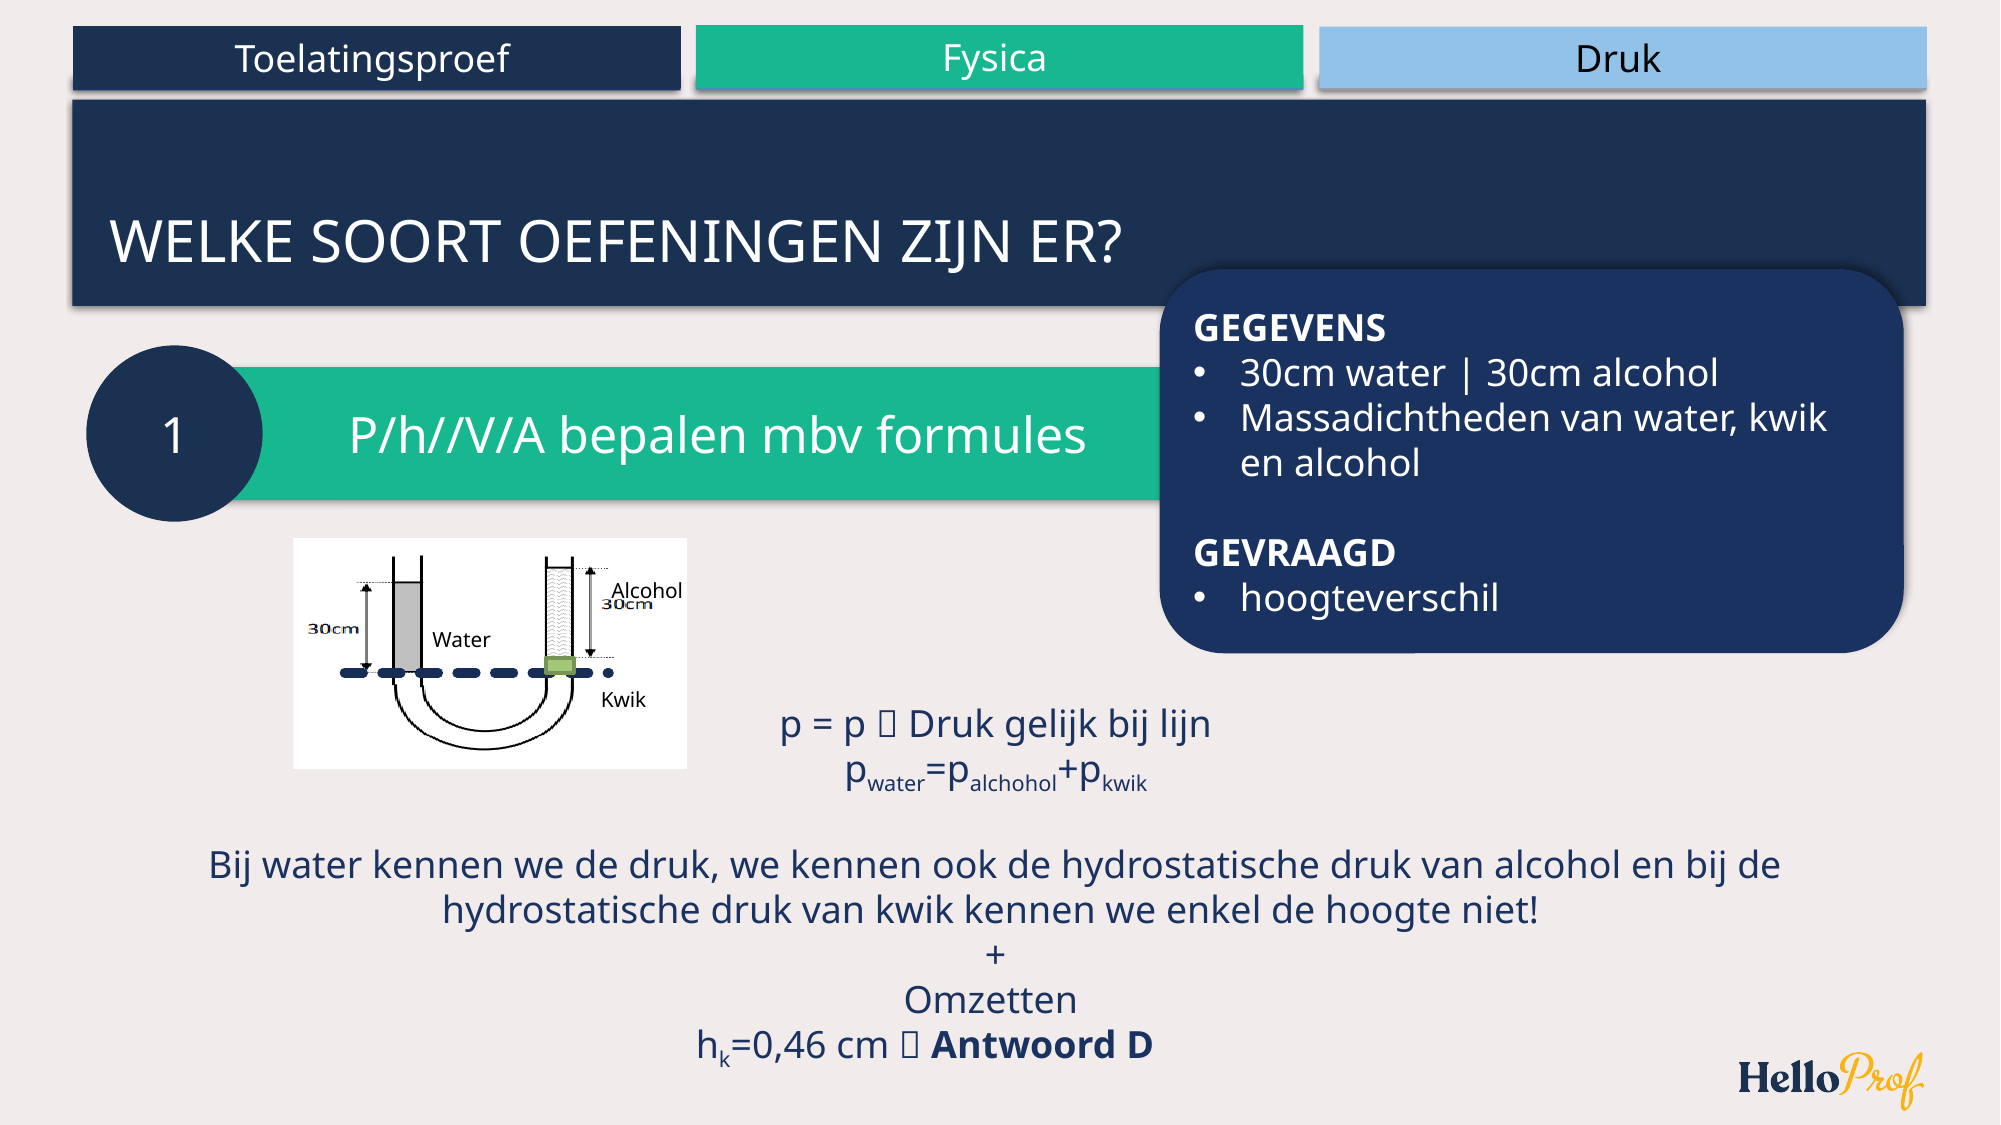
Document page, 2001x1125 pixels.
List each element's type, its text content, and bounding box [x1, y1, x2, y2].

text_box 1 [84, 343, 265, 524]
picture [1739, 1052, 1924, 1111]
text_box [292, 537, 695, 769]
title Welke soort oefeningen zijn er? [94, 119, 1904, 282]
text_box GEGEVENS 30cm water | 30cm alcohol Massadichtheden van water, kwik en alcohol GEVRAAGD hoogteverschil [1157, 267, 1906, 656]
